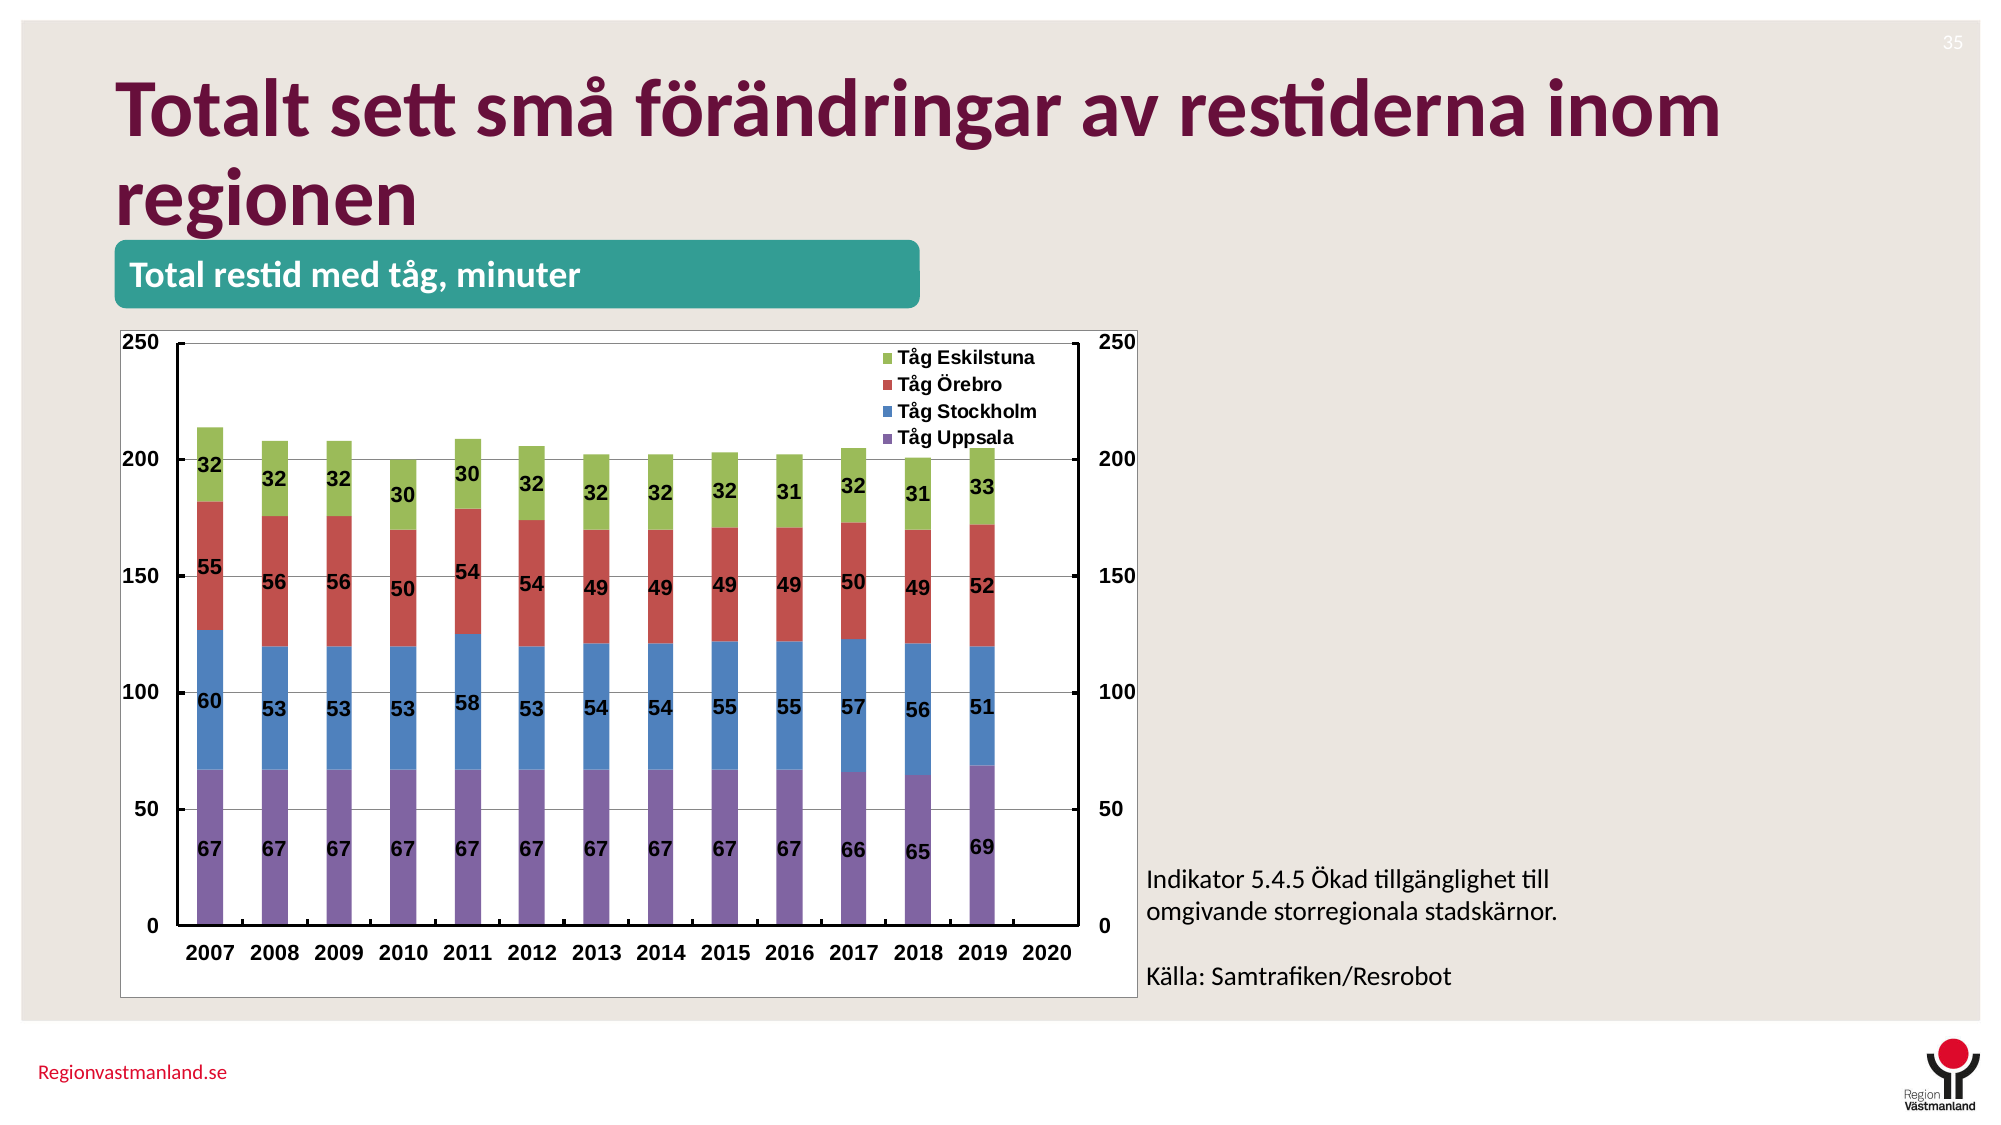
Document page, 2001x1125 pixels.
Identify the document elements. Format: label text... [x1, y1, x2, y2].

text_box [114, 239, 952, 309]
picture [0, 0, 2001, 1125]
title Totalt sett små förändringar av restiderna inom regionen [100, 57, 1962, 251]
text_box Indikator 5.4.5 Ökad tillgänglighet till omgivande storregionala stadskärnor. Källa: Samtrafiken/Resrobot [1146, 853, 1652, 999]
